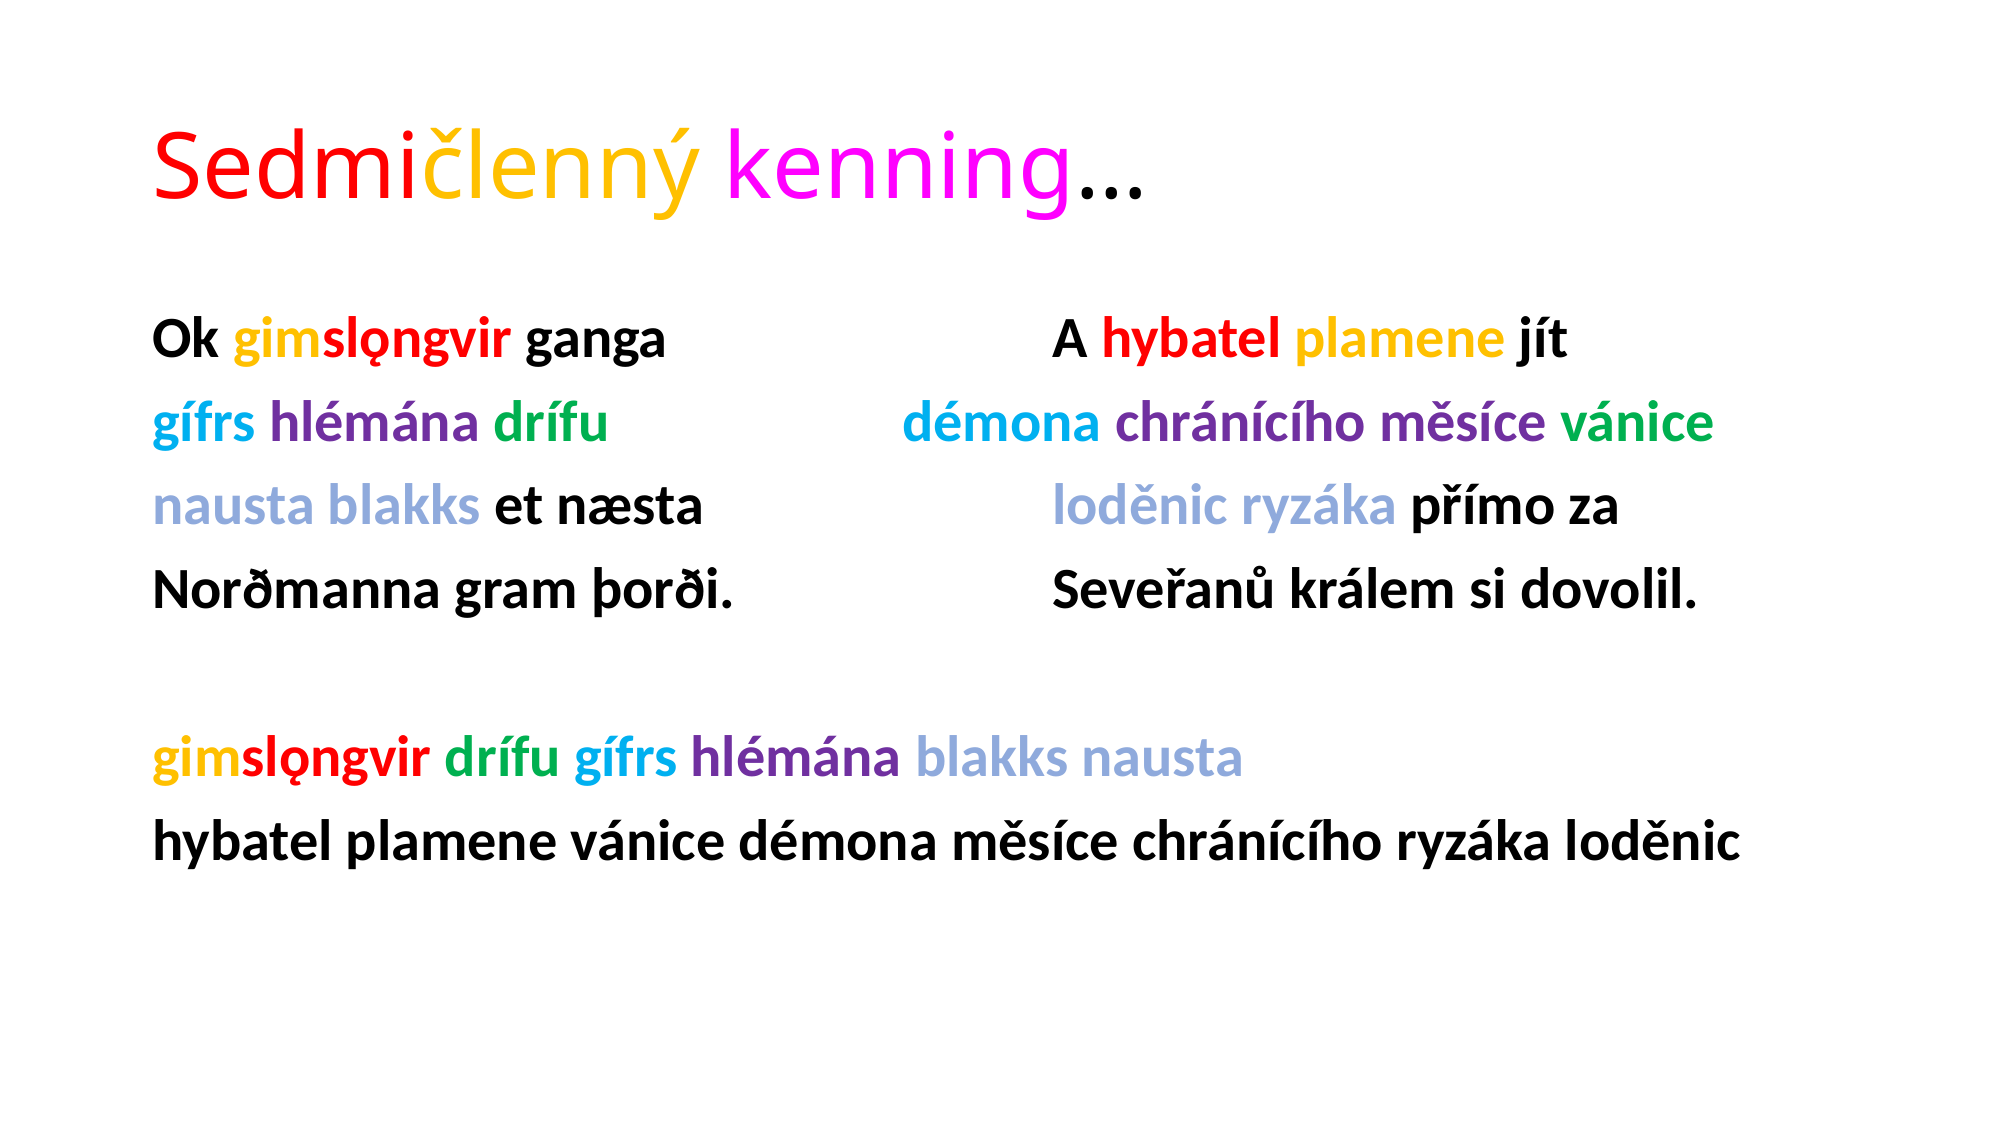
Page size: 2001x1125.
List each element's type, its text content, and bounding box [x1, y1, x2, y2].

list Ok gimslǫngvir ganga A hybatel plamene jít gífrs hlémána drífu démona chránícího měsíce vánice nausta blakks et næsta loděnic ryzáka přímo za Norðmanna gram þorði. Seveřanů králem si dovolil. gimslǫngvir drífu gífrs hlémána blakks nausta hybatel plamene vánice démona měsíce chránícího ryzáka loděnic [137, 299, 1863, 1014]
title Sedmičlenný kenning… [137, 59, 1863, 278]
